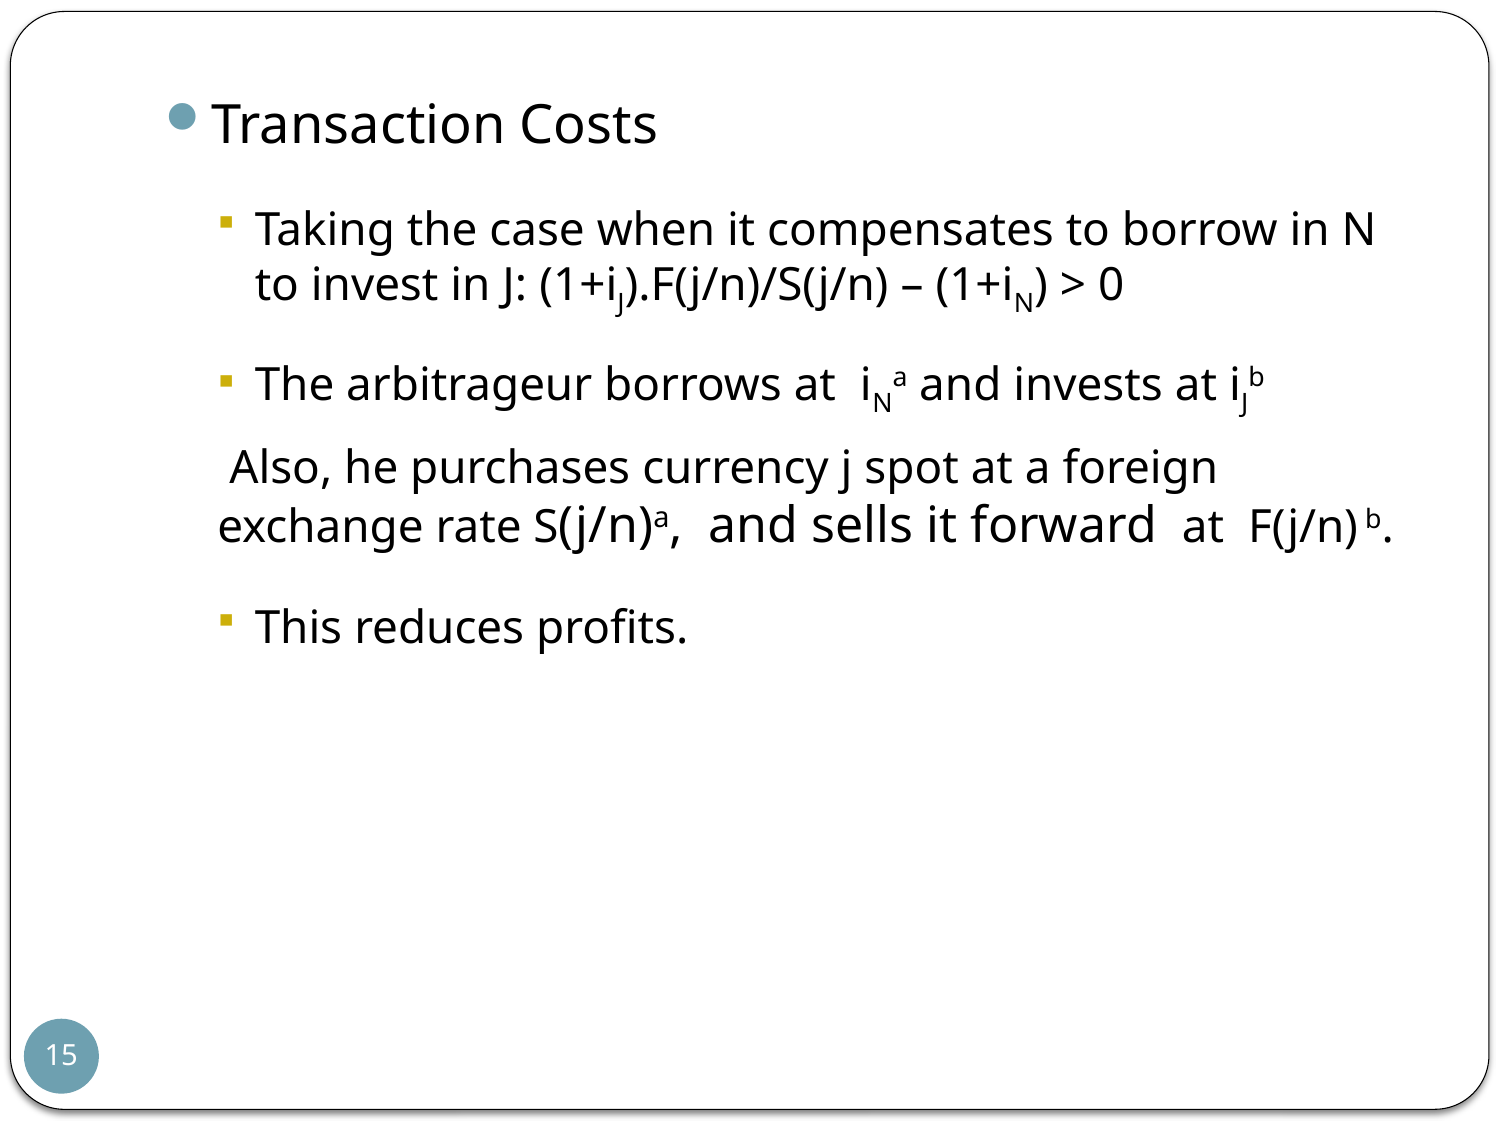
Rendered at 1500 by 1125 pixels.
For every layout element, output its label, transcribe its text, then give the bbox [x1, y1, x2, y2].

slide_number 15 [23, 1018, 99, 1094]
list Transaction Costs Taking the case when it compensates to borrow in N to invest in J: (1+iJ).F(j/n)/S(j/n) – (1+iN) > 0 The arbitrageur borrows at iNa and invests at iJb Also, he purchases currency j spot at a foreign exchange rate S(j/n)a, and sells it forward at F(j/n) b. This reduces profits. [149, 81, 1426, 988]
